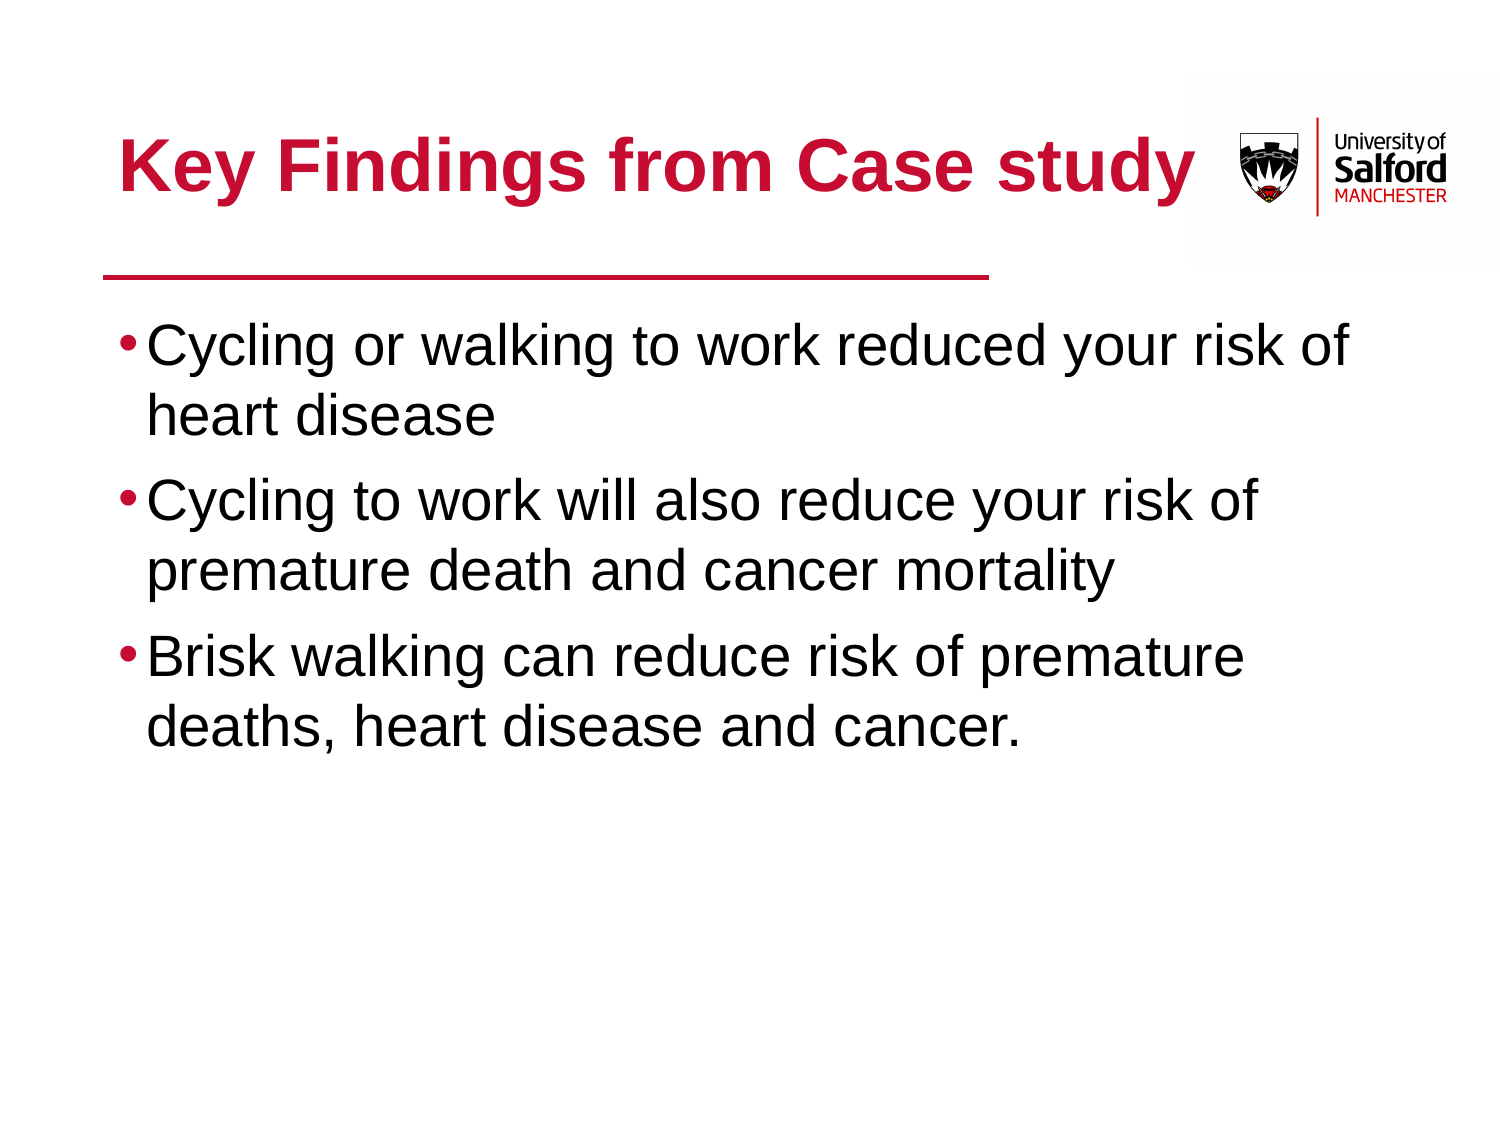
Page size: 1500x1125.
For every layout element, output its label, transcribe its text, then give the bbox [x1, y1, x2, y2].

list Cycling or walking to work reduced your risk of heart disease Cycling to work will also reduce your risk of premature death and cancer mortality Brisk walking can reduce risk of premature deaths, heart disease and cancer. [103, 299, 1397, 1014]
title Key Findings from Case study [103, 59, 1216, 276]
picture [1216, 71, 1500, 268]
